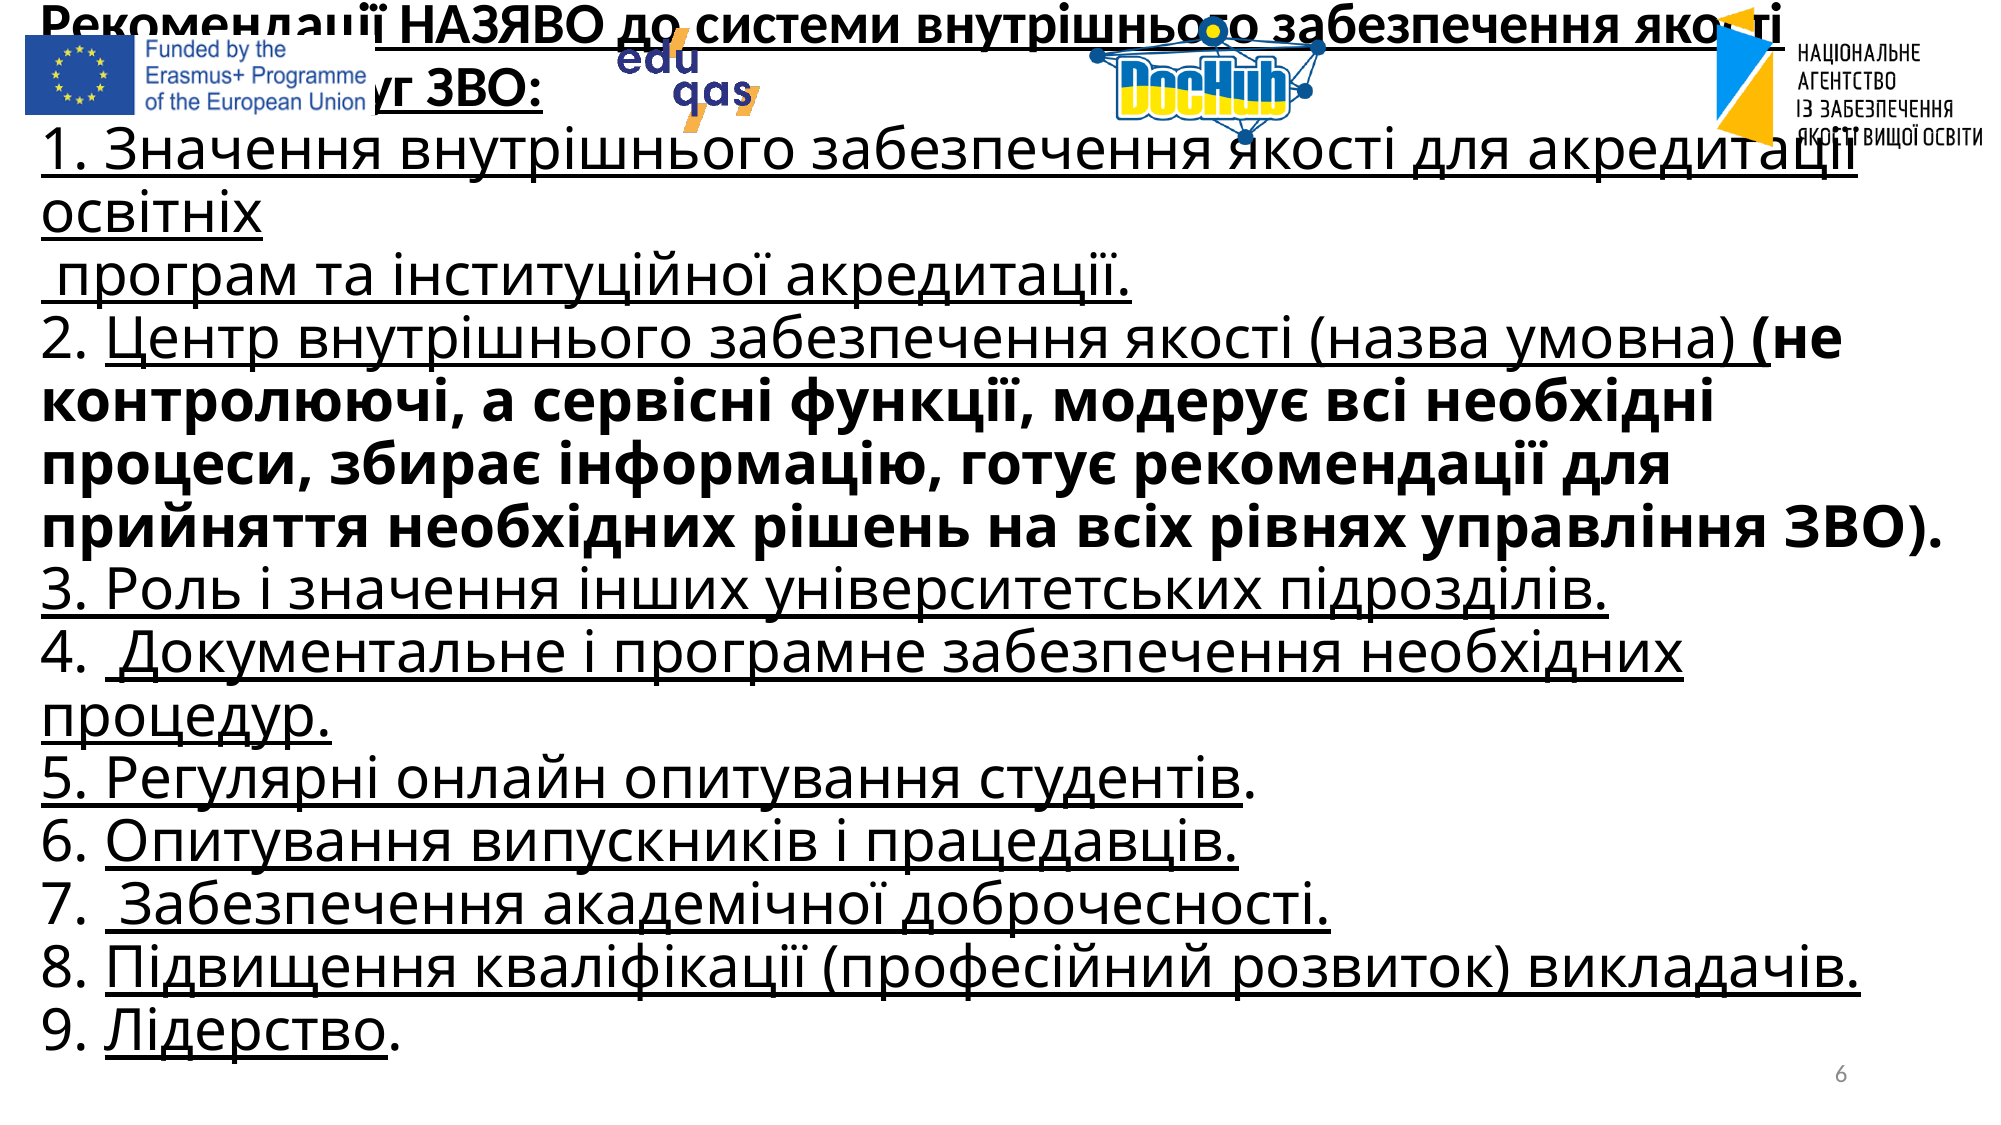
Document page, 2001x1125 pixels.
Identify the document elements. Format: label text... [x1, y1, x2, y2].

title Рекомендації НАЗЯВО до системи внутрішнього забезпечення якості освітніх послуг ЗВО: 1. Значення внутрішнього забезпечення якості для акредитації освітніх програм та інституційної акредитації. 2. Центр внутрішнього забезпечення якості (назва умовна) (не контролюючі, а сервісні функції, модерує всі необхідні процеси, збирає інформацію, готує рекомендації для прийняття необхідних рішень на всіх рівнях управління ЗВО). 3. Роль і значення інших університетських підрозділів. 4. Документальне і програмне забезпечення необхідних процедур. 5. Регулярні онлайн опитування студентів. 6. Опитування випускників і працедавців. 7. Забезпечення академічної доброчесності. 8. Підвищення кваліфікації (професійний розвиток) викладачів. 9. Лідерство. [25, 170, 1975, 1125]
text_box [25, 0, 1982, 170]
